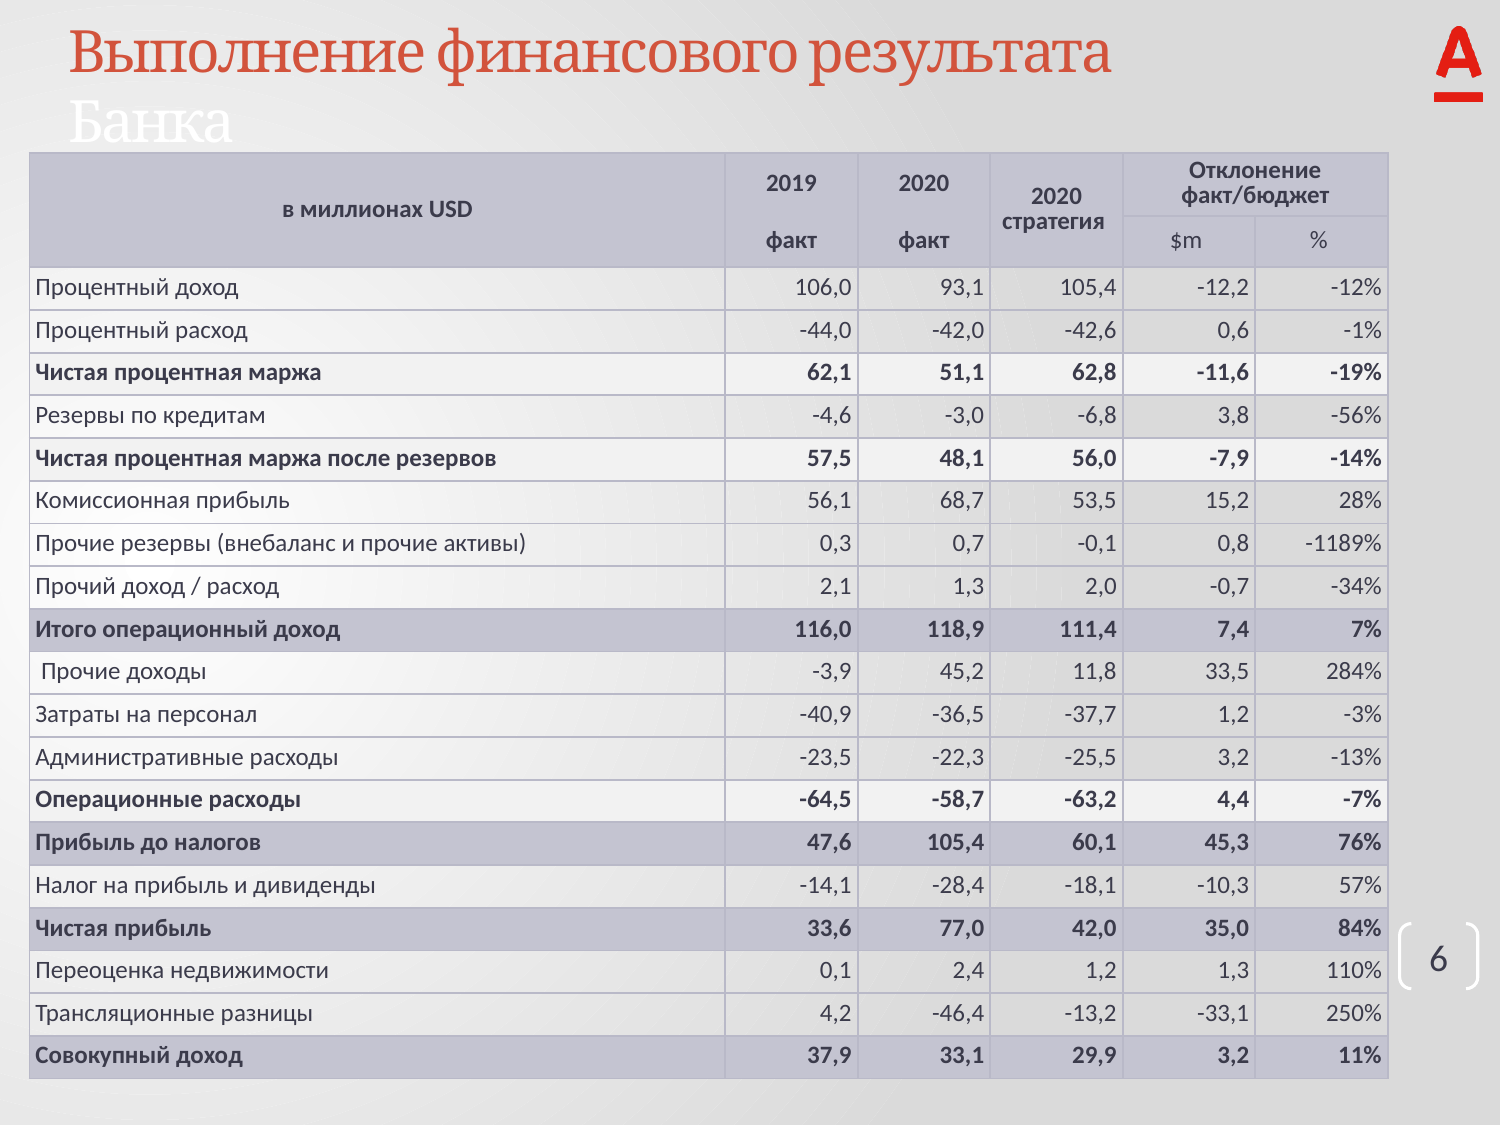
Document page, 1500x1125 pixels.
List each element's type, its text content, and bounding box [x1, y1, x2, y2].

table_cell 2,1 [726, 567, 857, 608]
table_cell -14% [1256, 439, 1387, 480]
table_cell -40,9 [726, 695, 857, 736]
table_cell -46,4 [859, 994, 989, 1035]
table_cell -1189% [1256, 524, 1387, 565]
table_cell 62,1 [726, 354, 857, 394]
table_cell факт [726, 216, 857, 266]
table_cell Резервы по кредитам [30, 396, 724, 437]
table_cell 37,9 [726, 1037, 857, 1078]
table_cell 106,0 [726, 268, 857, 309]
table_cell Операционные расходы [30, 781, 724, 821]
table_cell 4,4 [1124, 781, 1254, 821]
table_cell Административные расходы [30, 738, 724, 779]
table_header 2019 [726, 154, 857, 216]
table_cell 0,7 [859, 524, 989, 565]
table_header 2020 [859, 154, 989, 216]
table_cell 33,5 [1124, 652, 1254, 693]
table_cell -3,0 [859, 396, 989, 437]
table_cell 3,2 [1124, 738, 1254, 779]
table_cell 284% [1256, 652, 1387, 693]
table_cell Прибыль до налогов [30, 823, 724, 864]
table_cell 56,1 [726, 482, 857, 523]
table_header в миллионах USD [30, 154, 724, 266]
table_cell 4,2 [726, 994, 857, 1035]
table_cell 76% [1256, 823, 1387, 864]
table_cell 2,0 [991, 567, 1122, 608]
table_cell -3,9 [726, 652, 857, 693]
table_cell Трансляционные разницы [30, 994, 724, 1035]
table_cell -14,1 [726, 866, 857, 907]
table_cell -18,1 [991, 866, 1122, 907]
table_cell 7% [1256, 610, 1387, 651]
table_cell 11% [1256, 1037, 1387, 1078]
table_cell -42,6 [991, 311, 1122, 352]
table_cell 116,0 [726, 610, 857, 651]
table_cell -33,1 [1124, 994, 1254, 1035]
table_cell -42,0 [859, 311, 989, 352]
table_cell 28% [1256, 482, 1387, 523]
table_cell -36,5 [859, 695, 989, 736]
table_cell -1% [1256, 311, 1387, 352]
table_cell -25,5 [991, 738, 1122, 779]
table_cell 77,0 [859, 909, 989, 950]
table_cell 0,3 [726, 524, 857, 565]
picture [1433, 26, 1483, 103]
table_cell % [1256, 217, 1387, 266]
table_cell 62,8 [991, 354, 1122, 394]
table_cell Процентный доход [30, 268, 724, 309]
table_cell -0,7 [1124, 567, 1254, 608]
table_cell 3,2 [1124, 1037, 1254, 1078]
table_cell -34% [1256, 567, 1387, 608]
table_cell 93,1 [859, 268, 989, 309]
table_cell 57,5 [726, 439, 857, 480]
table_cell 84% [1256, 909, 1387, 950]
table_cell -0,1 [991, 524, 1122, 565]
table_cell 33,1 [859, 1037, 989, 1078]
table_cell 42,0 [991, 909, 1122, 950]
table_cell -22,3 [859, 738, 989, 779]
title Выполнение финансового результата Банка [53, 18, 1272, 149]
table_cell Затраты на персонал [30, 695, 724, 736]
table_cell Комиссионная прибыль [30, 482, 724, 523]
table_cell -37,7 [991, 695, 1122, 736]
table_cell 111,4 [991, 610, 1122, 651]
table_cell 2,4 [859, 951, 989, 992]
table_cell Переоценка недвижимости [30, 951, 724, 992]
table_cell -58,7 [859, 781, 989, 821]
table_cell -56% [1256, 396, 1387, 437]
table_cell 68,7 [859, 482, 989, 523]
table_cell Прочий доход / расход [30, 567, 724, 608]
table_cell Прочие доходы [30, 652, 724, 693]
table_cell Чистая процентная маржа [30, 354, 724, 394]
table_cell Процентный расход [30, 311, 724, 352]
table_cell 250% [1256, 994, 1387, 1035]
table_cell 0,6 [1124, 311, 1254, 352]
table_cell -44,0 [726, 311, 857, 352]
table_cell 45,2 [859, 652, 989, 693]
table_cell 33,6 [726, 909, 857, 950]
table_cell 105,4 [991, 268, 1122, 309]
table_cell Чистая процентная маржа после резервов [30, 439, 724, 480]
table_cell -12,2 [1124, 268, 1254, 309]
table_cell 15,2 [1124, 482, 1254, 523]
table_cell факт [859, 216, 989, 266]
table_header 2020 стратегия [991, 154, 1122, 266]
table_cell Прочие резервы (внебаланс и прочие активы) [30, 524, 724, 565]
table_cell 118,9 [859, 610, 989, 651]
table_cell 0,1 [726, 951, 857, 992]
table_cell 51,1 [859, 354, 989, 394]
table_cell -7,9 [1124, 439, 1254, 480]
table_cell 60,1 [991, 823, 1122, 864]
table_cell Налог на прибыль и дивиденды [30, 866, 724, 907]
table_cell Итого операционный доход [30, 610, 724, 651]
table_cell 105,4 [859, 823, 989, 864]
table_cell 0,8 [1124, 524, 1254, 565]
table_cell -13% [1256, 738, 1387, 779]
table_cell 110% [1256, 951, 1387, 992]
table_cell 11,8 [991, 652, 1122, 693]
table_cell 1,2 [991, 951, 1122, 992]
table_cell -6,8 [991, 396, 1122, 437]
table_header Отклонение факт/бюджет [1124, 154, 1387, 215]
table_cell 1,3 [1124, 951, 1254, 992]
table_cell -63,2 [991, 781, 1122, 821]
table_cell -19% [1256, 354, 1387, 394]
table_cell -64,5 [726, 781, 857, 821]
table_cell -10,3 [1124, 866, 1254, 907]
table_cell 45,3 [1124, 823, 1254, 864]
table_cell 29,9 [991, 1037, 1122, 1078]
table_cell 47,6 [726, 823, 857, 864]
table_cell Чистая прибыль [30, 909, 724, 950]
table_cell 57% [1256, 866, 1387, 907]
table_cell -23,5 [726, 738, 857, 779]
table_cell -4,6 [726, 396, 857, 437]
table_cell -13,2 [991, 994, 1122, 1035]
table_cell 35,0 [1124, 909, 1254, 950]
table_cell 1,2 [1124, 695, 1254, 736]
table_cell $m [1124, 217, 1254, 266]
table_cell 53,5 [991, 482, 1122, 523]
table_cell 7,4 [1124, 610, 1254, 651]
table_cell -12% [1256, 268, 1387, 309]
table_cell 48,1 [859, 439, 989, 480]
table_cell -7% [1256, 781, 1387, 821]
table_cell -28,4 [859, 866, 989, 907]
table_cell 1,3 [859, 567, 989, 608]
table_cell 3,8 [1124, 396, 1254, 437]
table_cell -11,6 [1124, 354, 1254, 394]
table_cell -3% [1256, 695, 1387, 736]
slide_number 6 [1398, 922, 1480, 991]
table_cell Совокупный доход [30, 1037, 724, 1078]
table_cell 56,0 [991, 439, 1122, 480]
